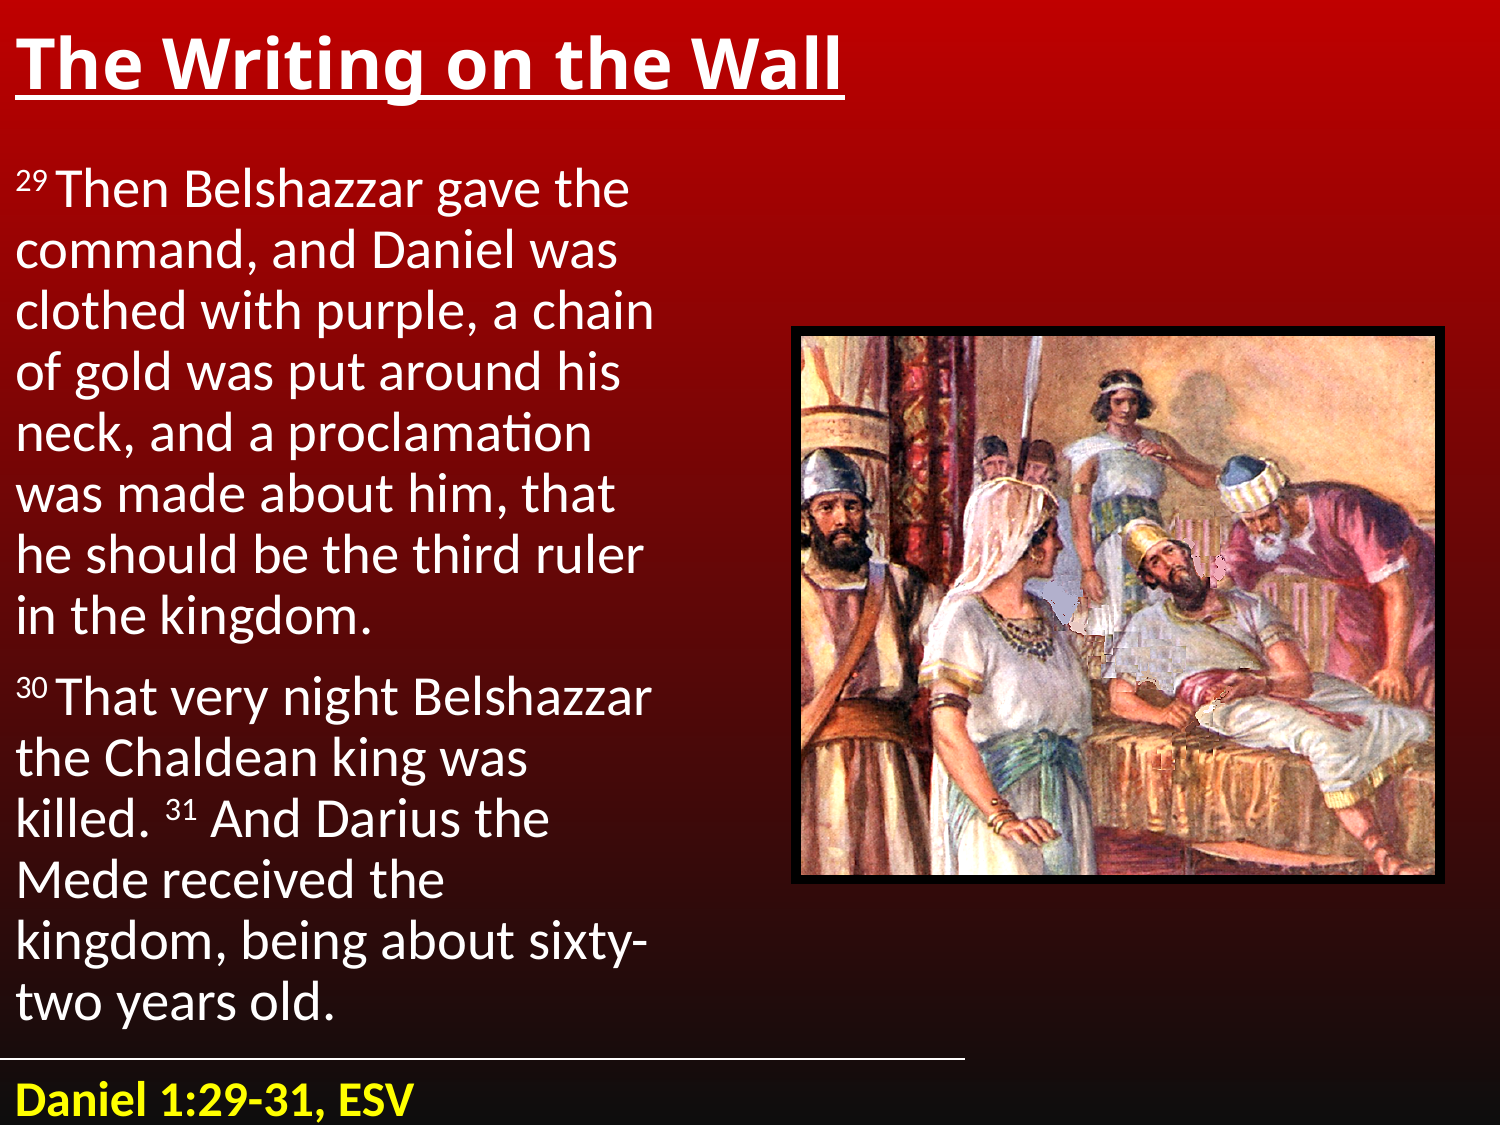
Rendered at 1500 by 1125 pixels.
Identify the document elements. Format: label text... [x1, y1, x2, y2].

list 29 Then Belshazzar gave the command, and Daniel was clothed with purple, a chain of gold was put around his neck, and a proclamation was made about him, that he should be the third ruler in the kingdom. 30 That very night Belshazzar the Chaldean king was killed. 31 And Darius the Mede received the kingdom, being about sixty-two years old. [0, 151, 672, 1058]
text_box Daniel 1:29-31, ESV [0, 1060, 513, 1125]
picture [800, 335, 1436, 875]
title The Writing on the Wall [0, 0, 943, 135]
